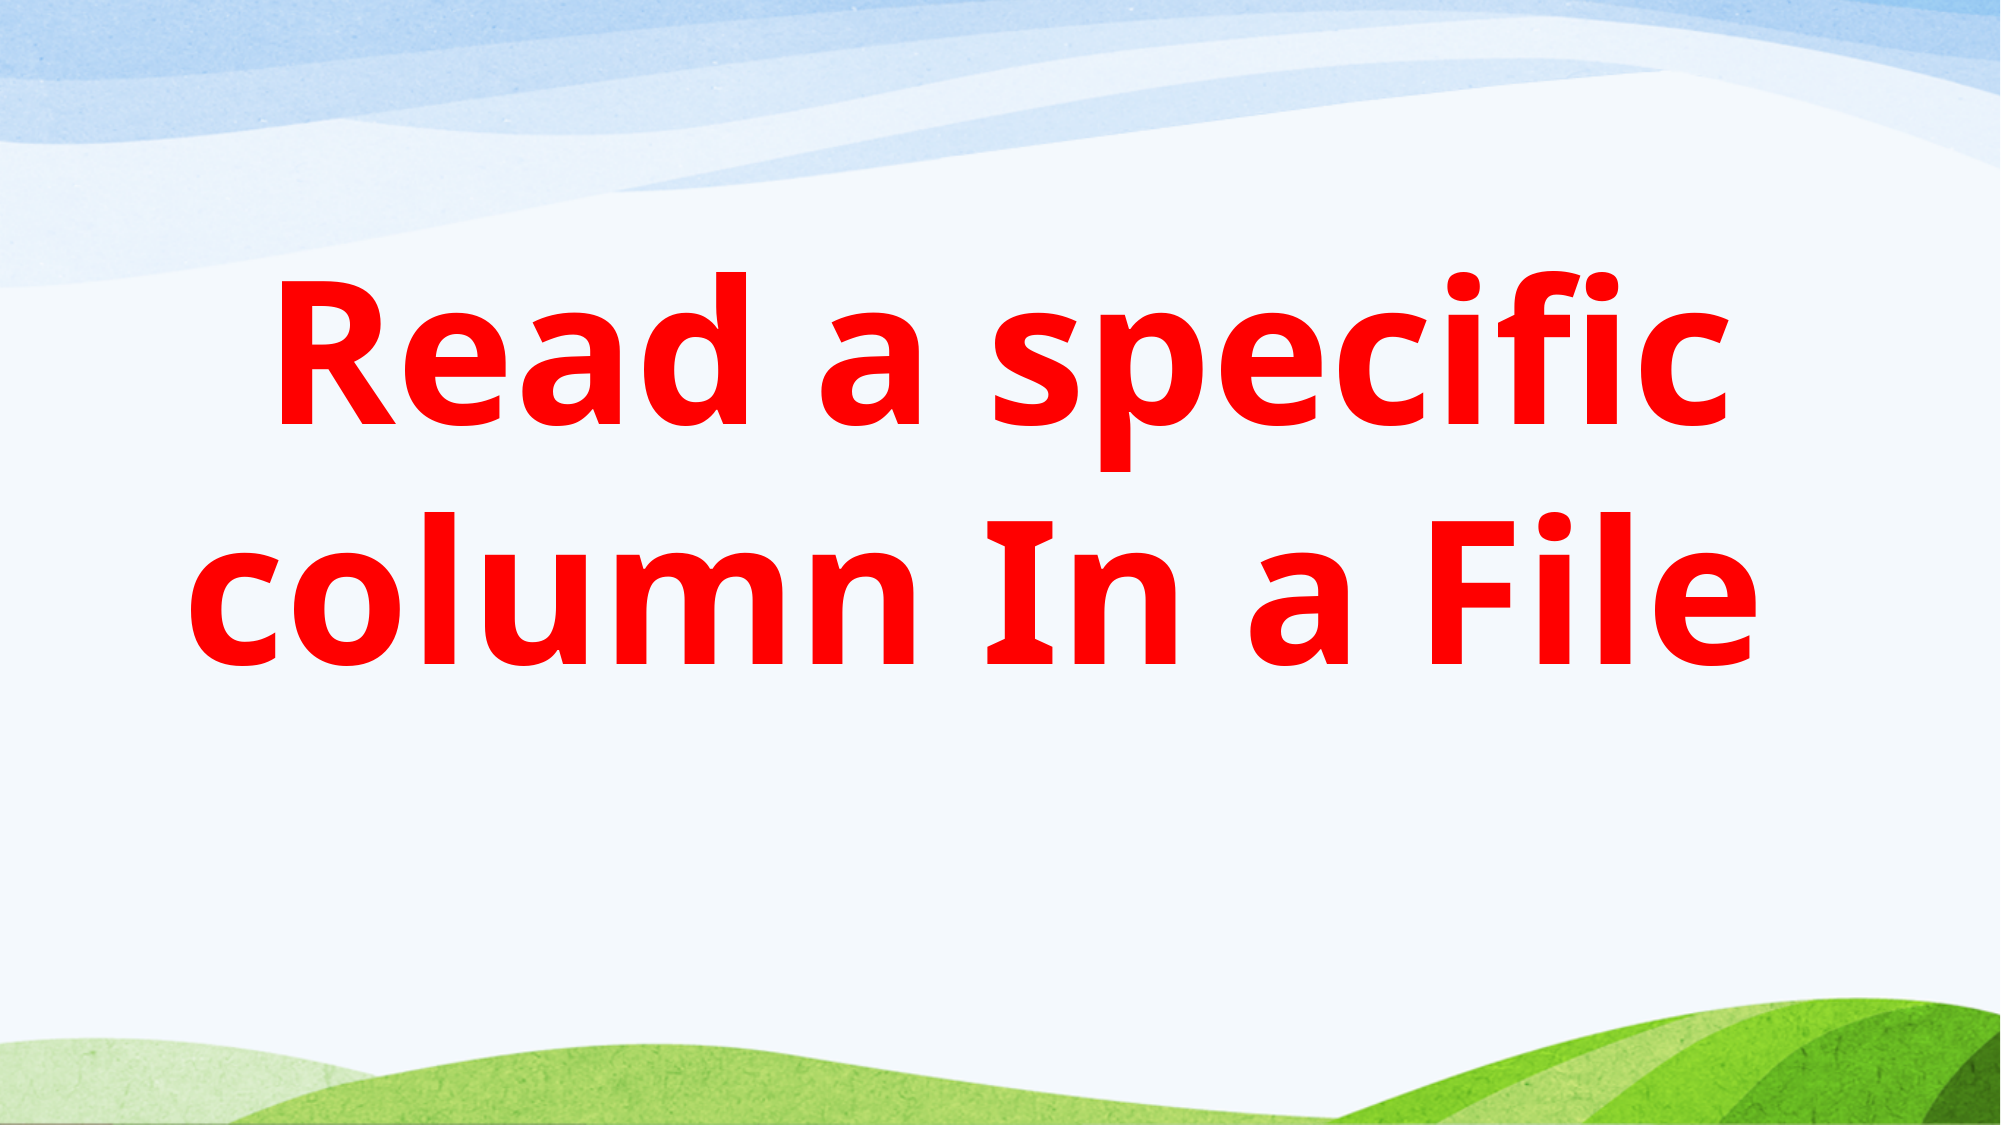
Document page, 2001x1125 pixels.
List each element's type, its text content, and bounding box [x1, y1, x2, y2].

picture [0, 0, 2001, 1125]
text_box Read a specific column In a File [0, 217, 2000, 713]
